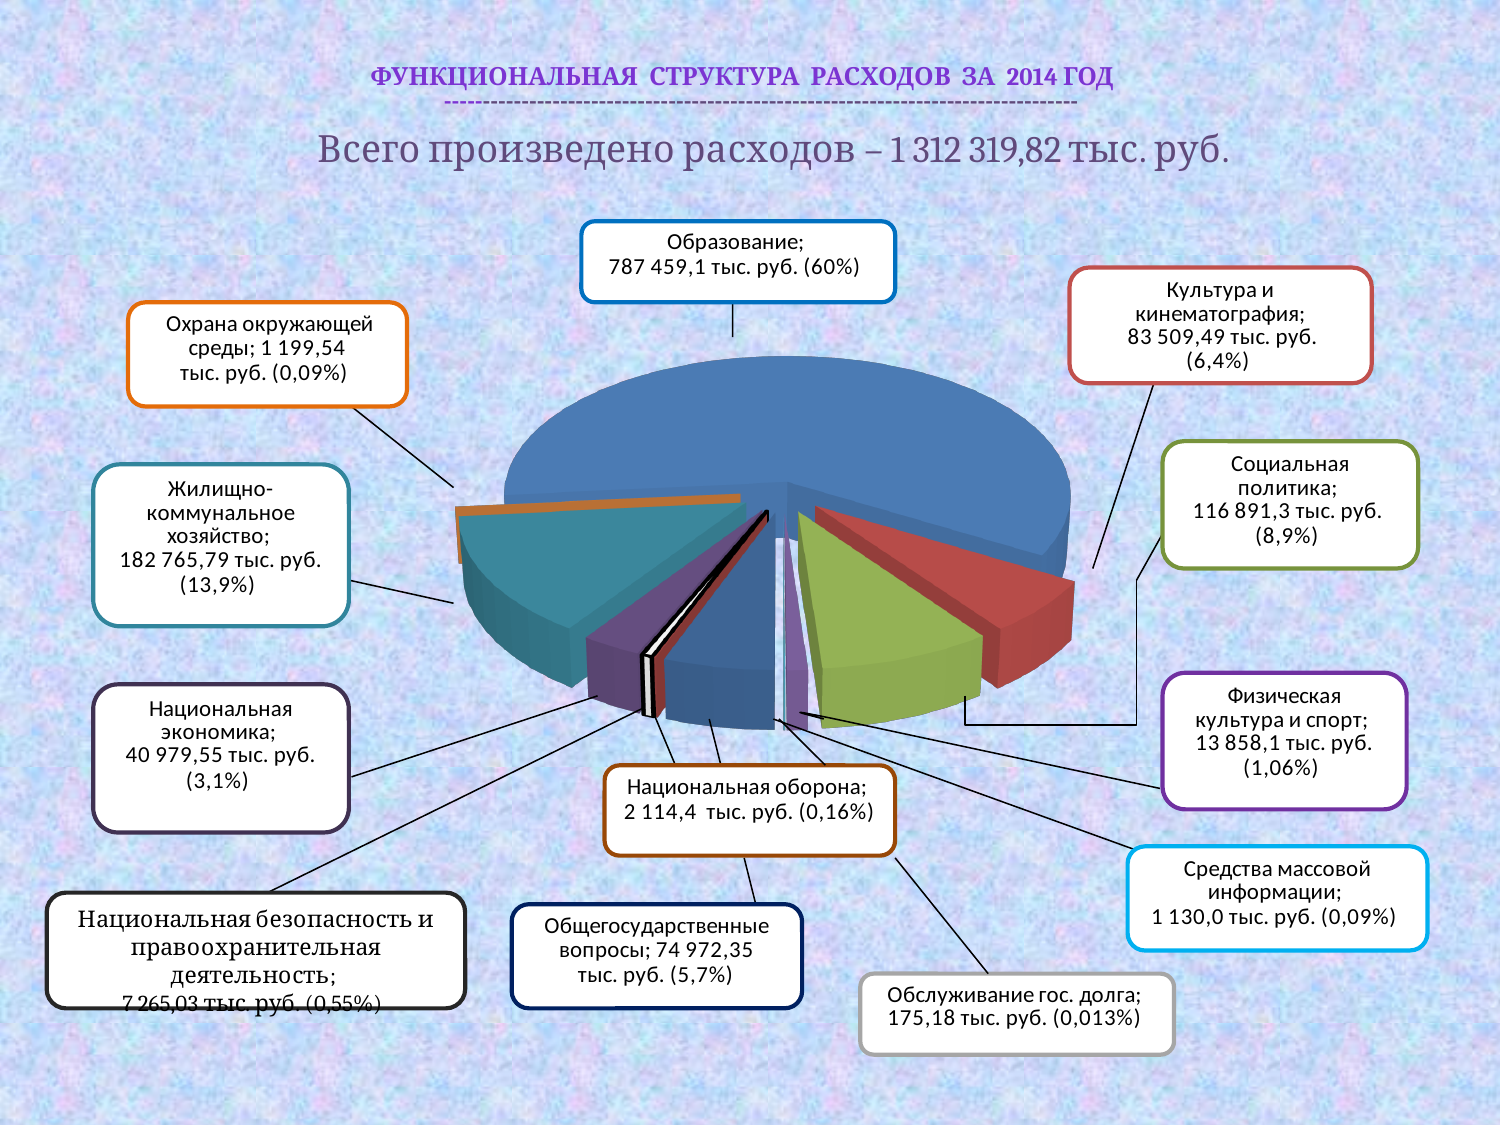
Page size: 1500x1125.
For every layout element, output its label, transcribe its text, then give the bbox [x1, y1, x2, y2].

title Функциональная структура расходов за 2014 год ---------------------------------------------------------------------------------- [70, 35, 1454, 115]
picture [0, 0, 1500, 1125]
chart [34, 116, 1466, 1067]
